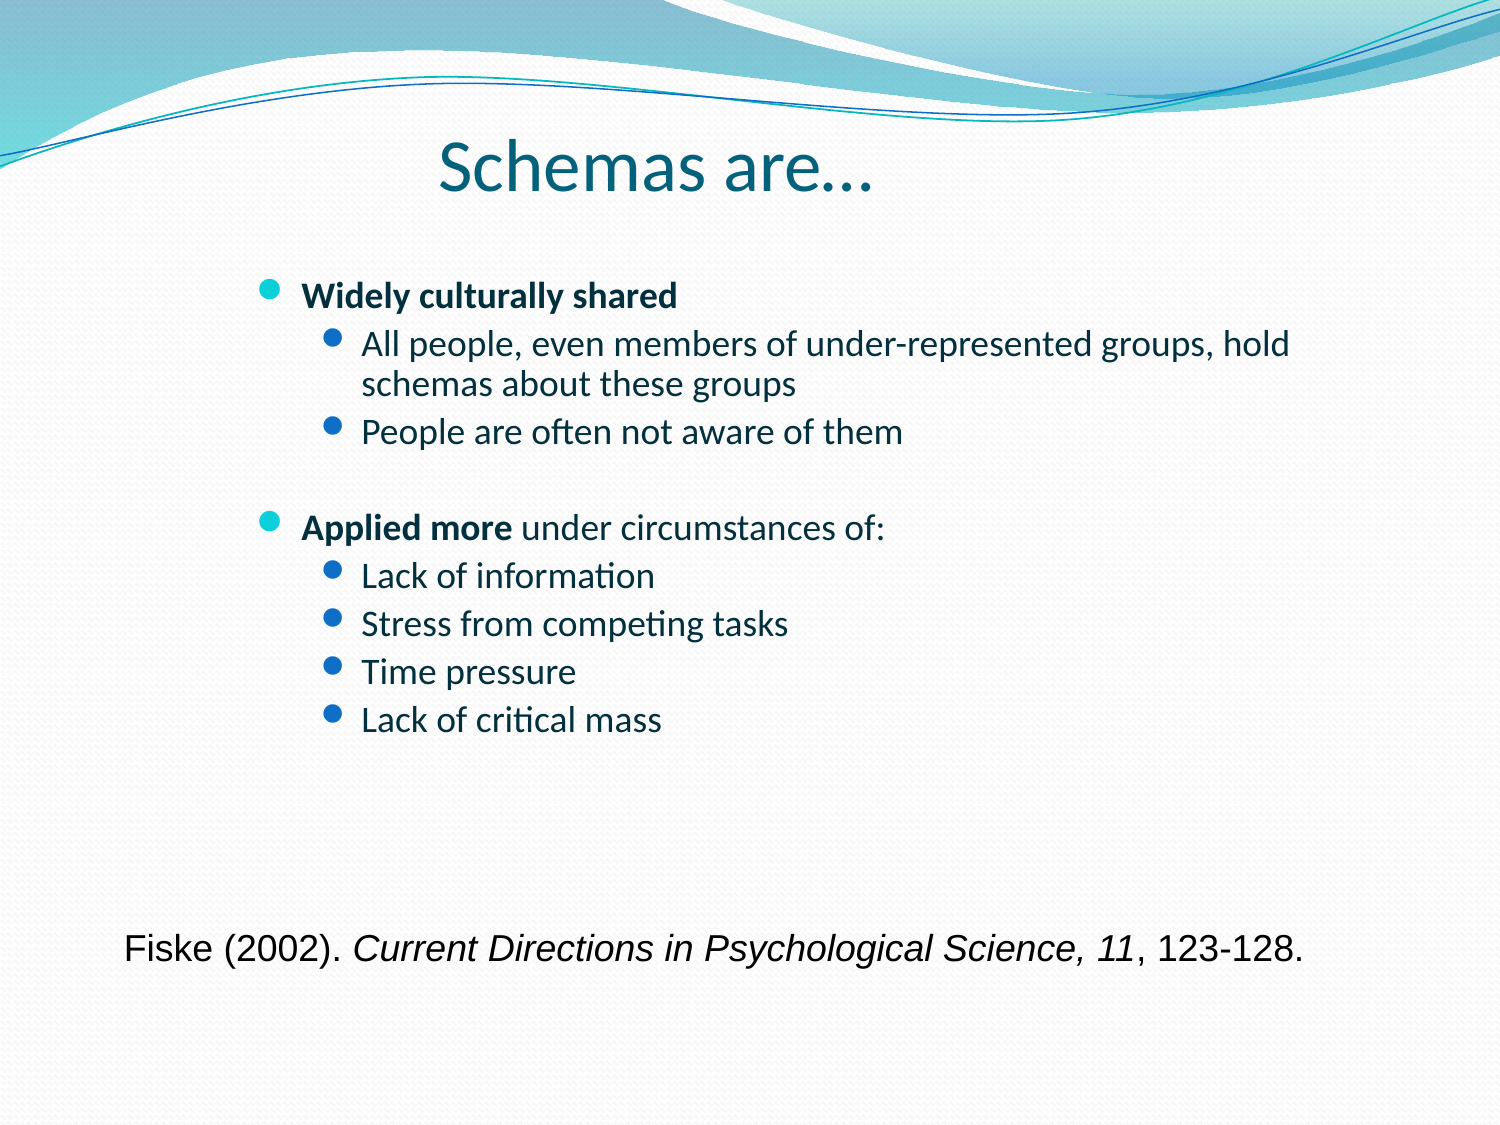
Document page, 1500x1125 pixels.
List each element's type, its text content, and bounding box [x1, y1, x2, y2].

text_box Fiske (2002). Current Directions in Psychological Science, 11, 123-128. [108, 916, 1320, 977]
list Widely culturally shared All people, even members of under-represented groups, hold schemas about these groups People are often not aware of them Applied more under circumstances of: Lack of information Stress from competing tasks Time pressure Lack of critical mass [241, 268, 1346, 919]
title Schemas are… [438, 77, 1175, 207]
